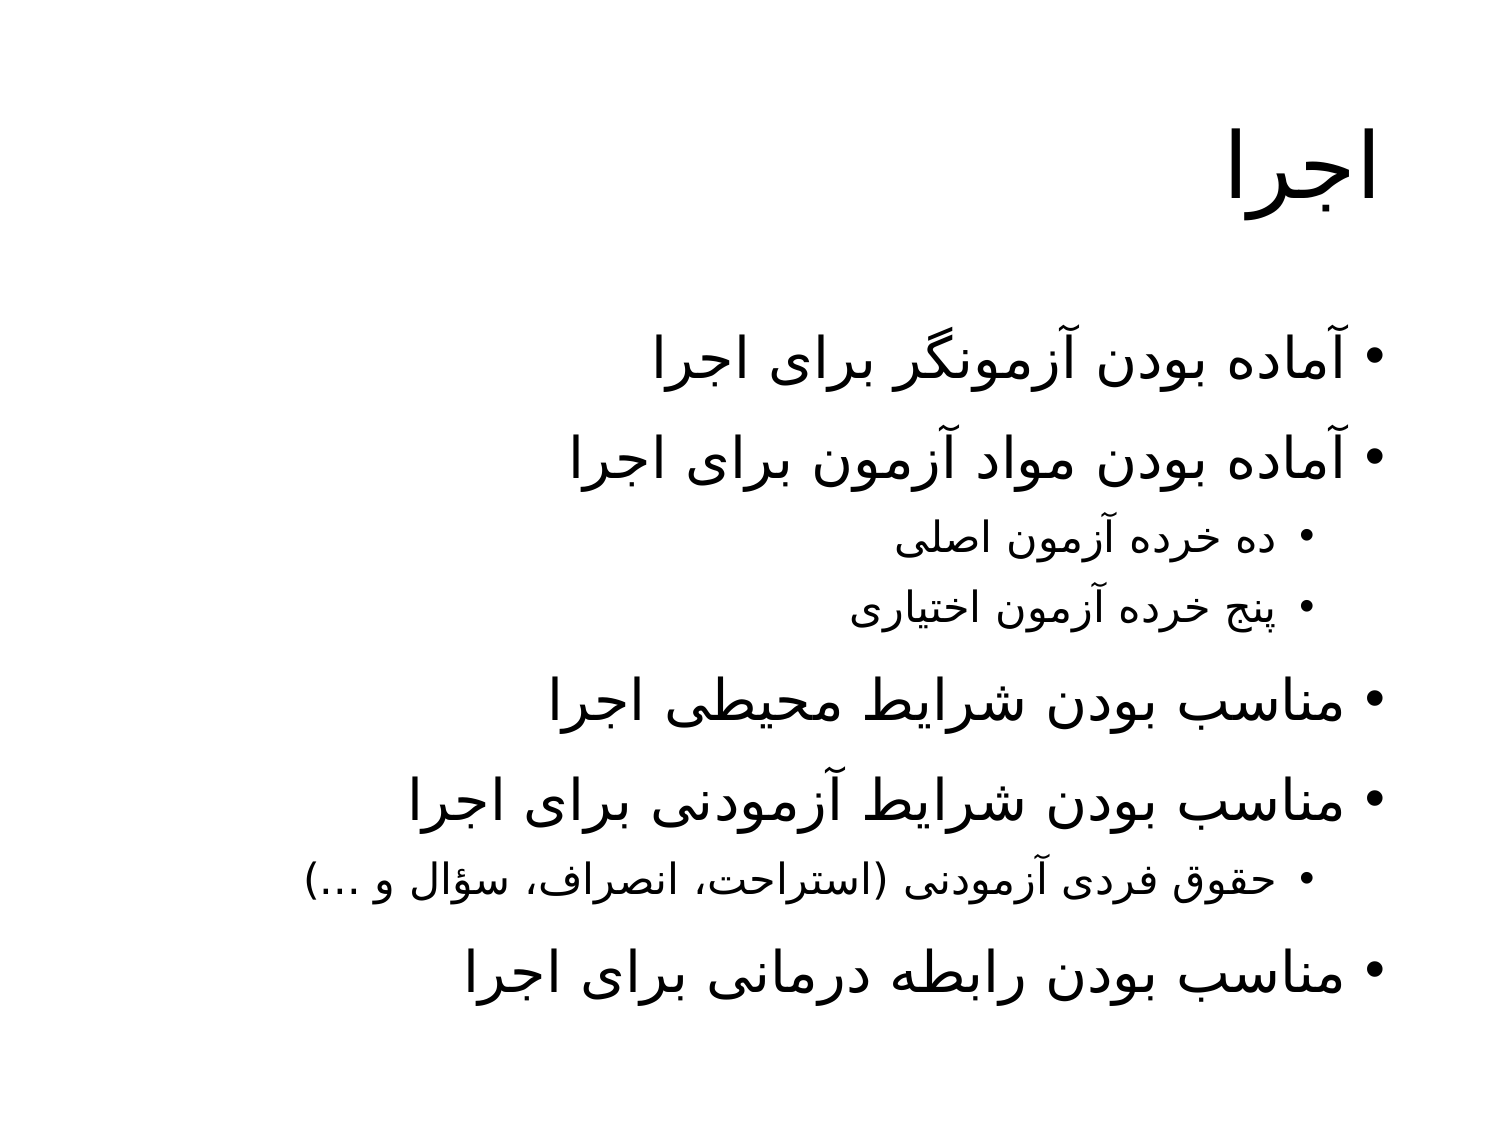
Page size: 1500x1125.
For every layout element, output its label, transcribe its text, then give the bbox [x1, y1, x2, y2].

list آماده بودن آزمونگر برای اجرا آماده بودن مواد آزمون برای اجرا ده خرده آزمون اصلی پنج خرده آزمون اختیاری مناسب بودن شرایط محیطی اجرا مناسب بودن شرایط آزمودنی برای اجرا حقوق فردی آزمودنی (استراحت، انصراف، سؤال و ...) مناسب بودن رابطه درمانی برای اجرا [103, 299, 1397, 1014]
title اجرا [103, 59, 1397, 278]
